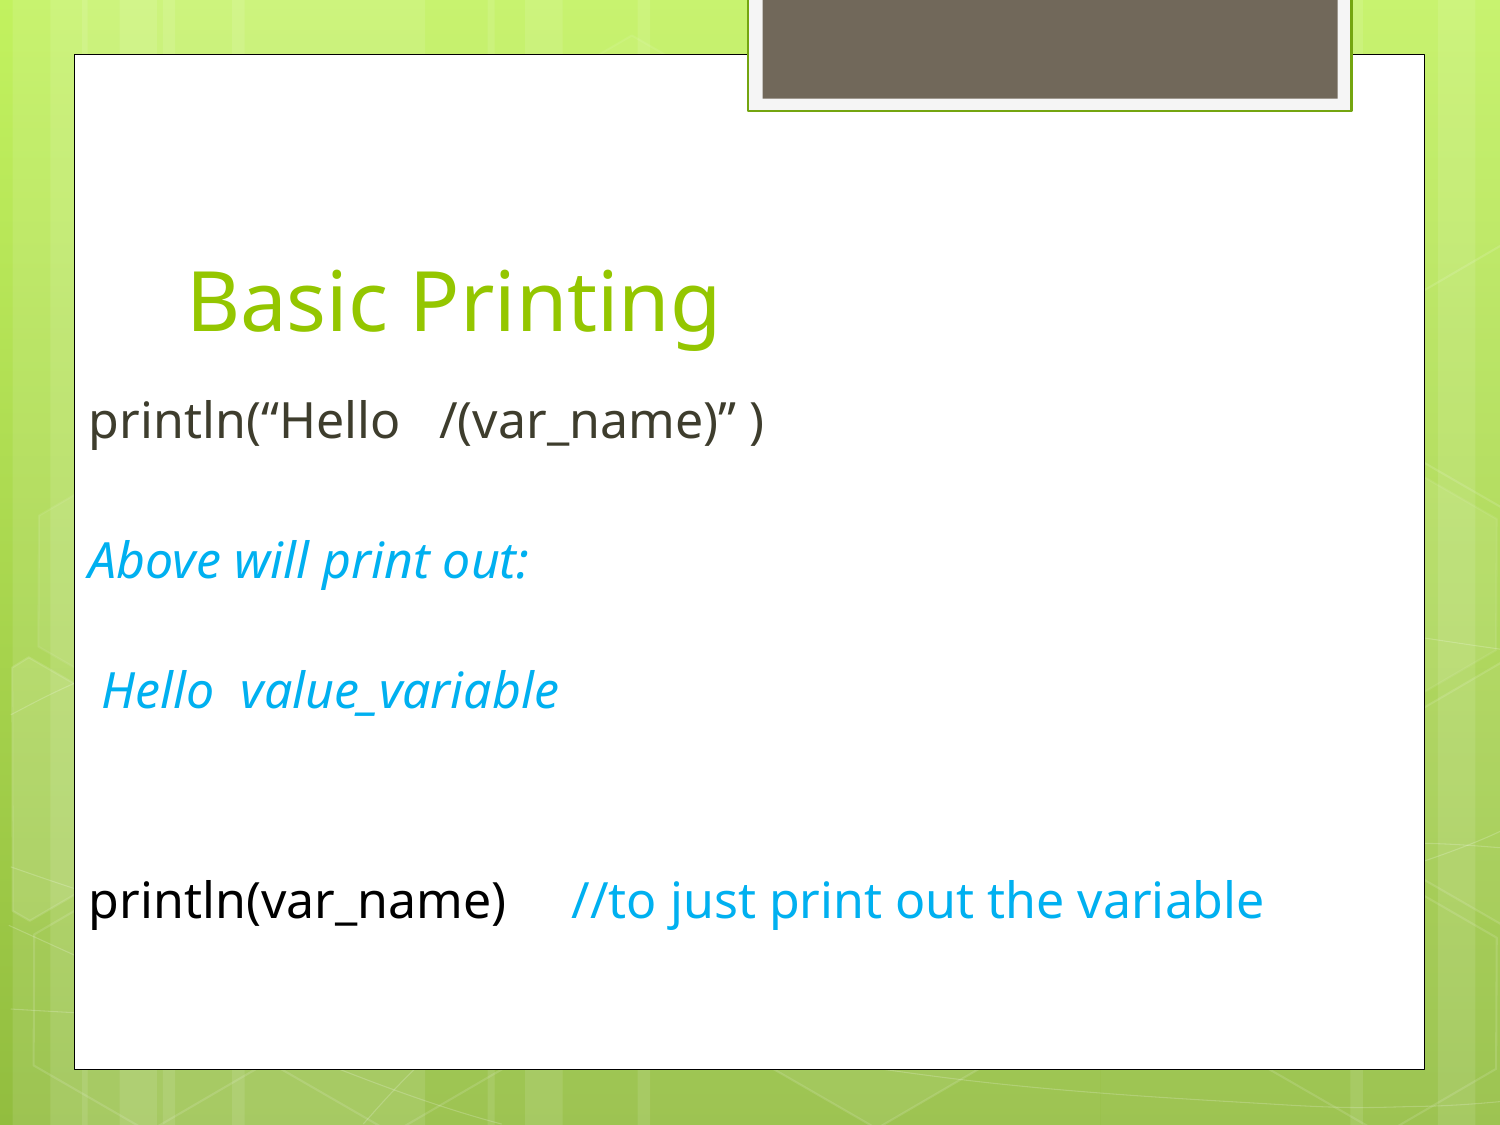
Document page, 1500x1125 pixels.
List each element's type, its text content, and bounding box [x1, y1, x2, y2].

list println(“Hello /(var_name)” ) Above will print out: Hello value_variable println(var_name) //to just print out the variable [62, 381, 1388, 957]
title Basic Printing [171, 168, 1324, 357]
